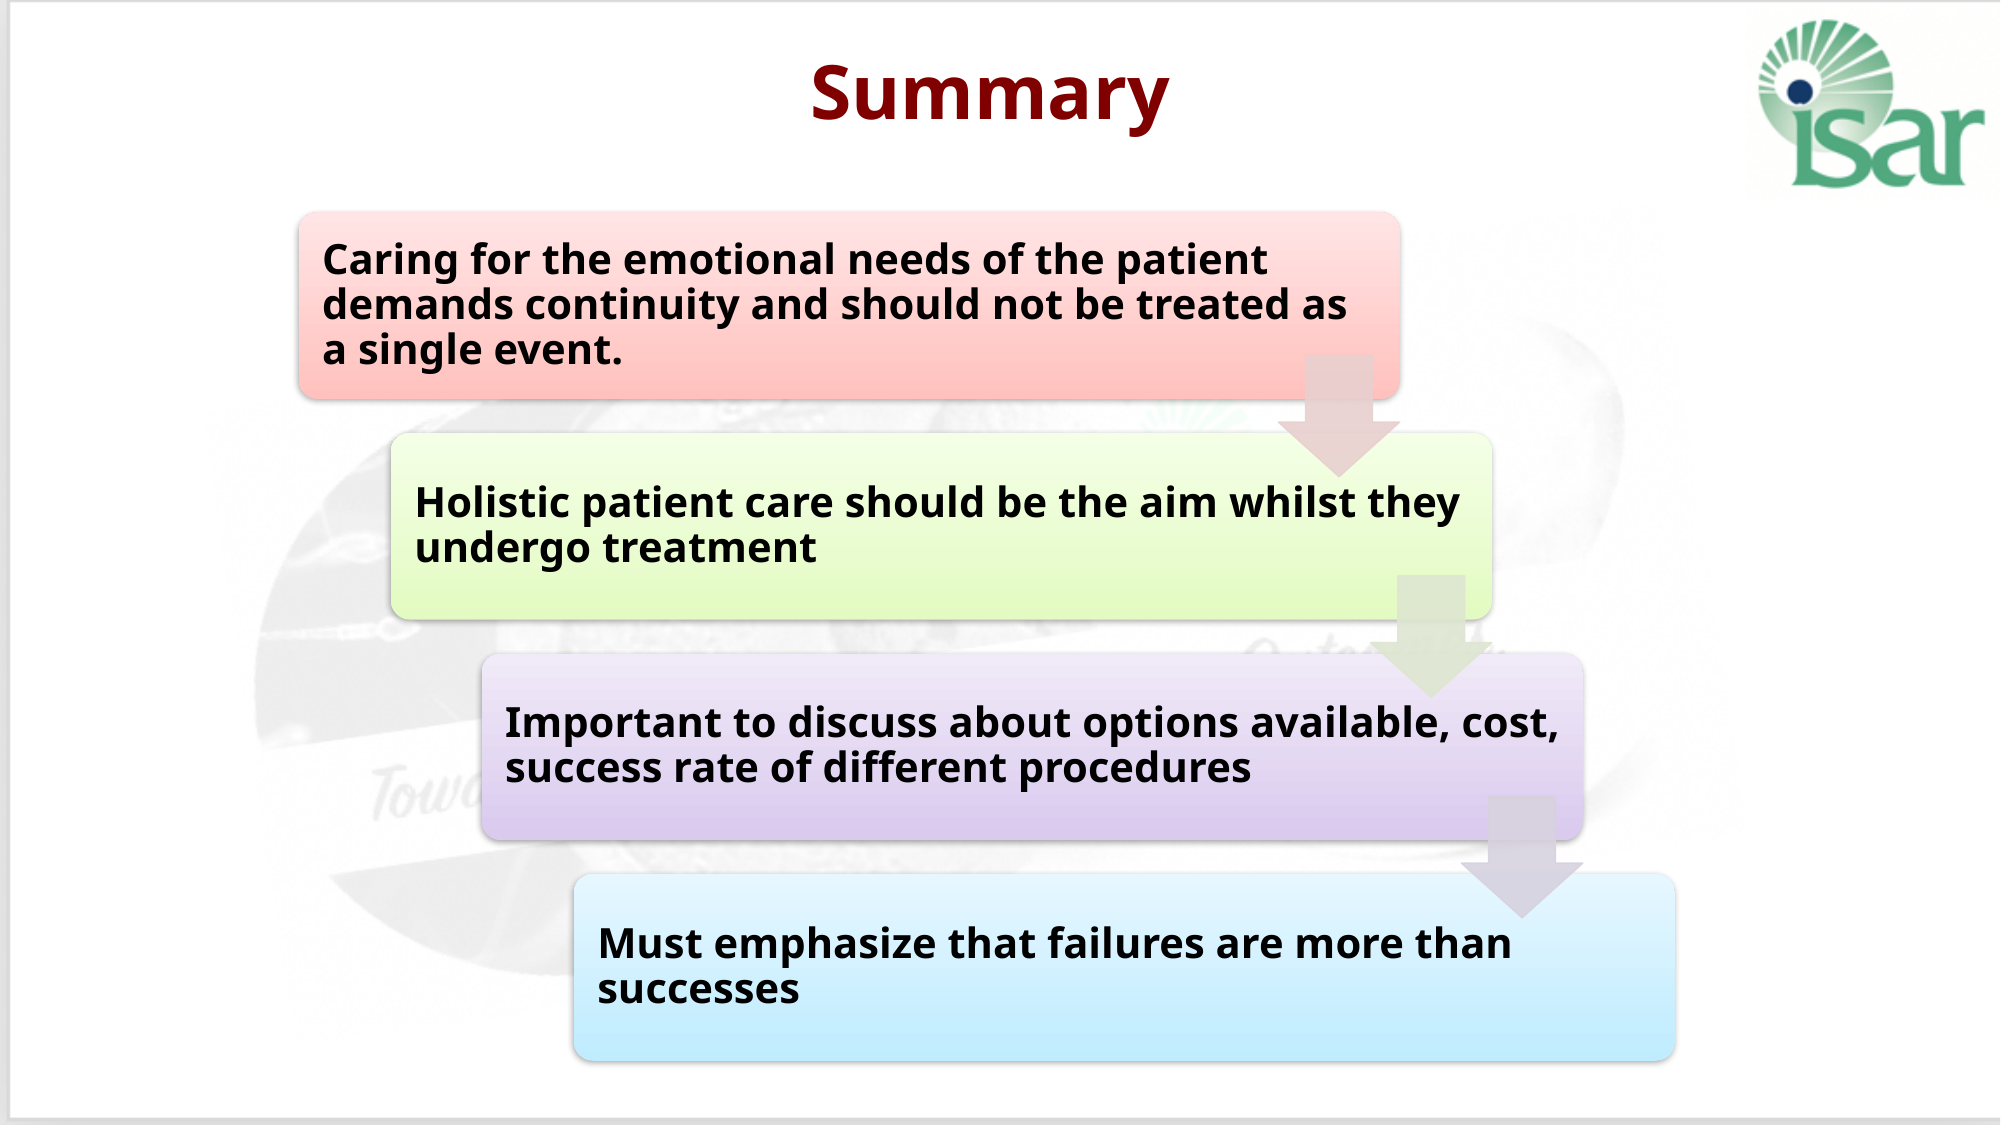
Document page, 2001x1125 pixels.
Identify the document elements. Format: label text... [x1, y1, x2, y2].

title Summary [324, 40, 1675, 211]
picture [0, 0, 2001, 1125]
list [298, 212, 1676, 1062]
